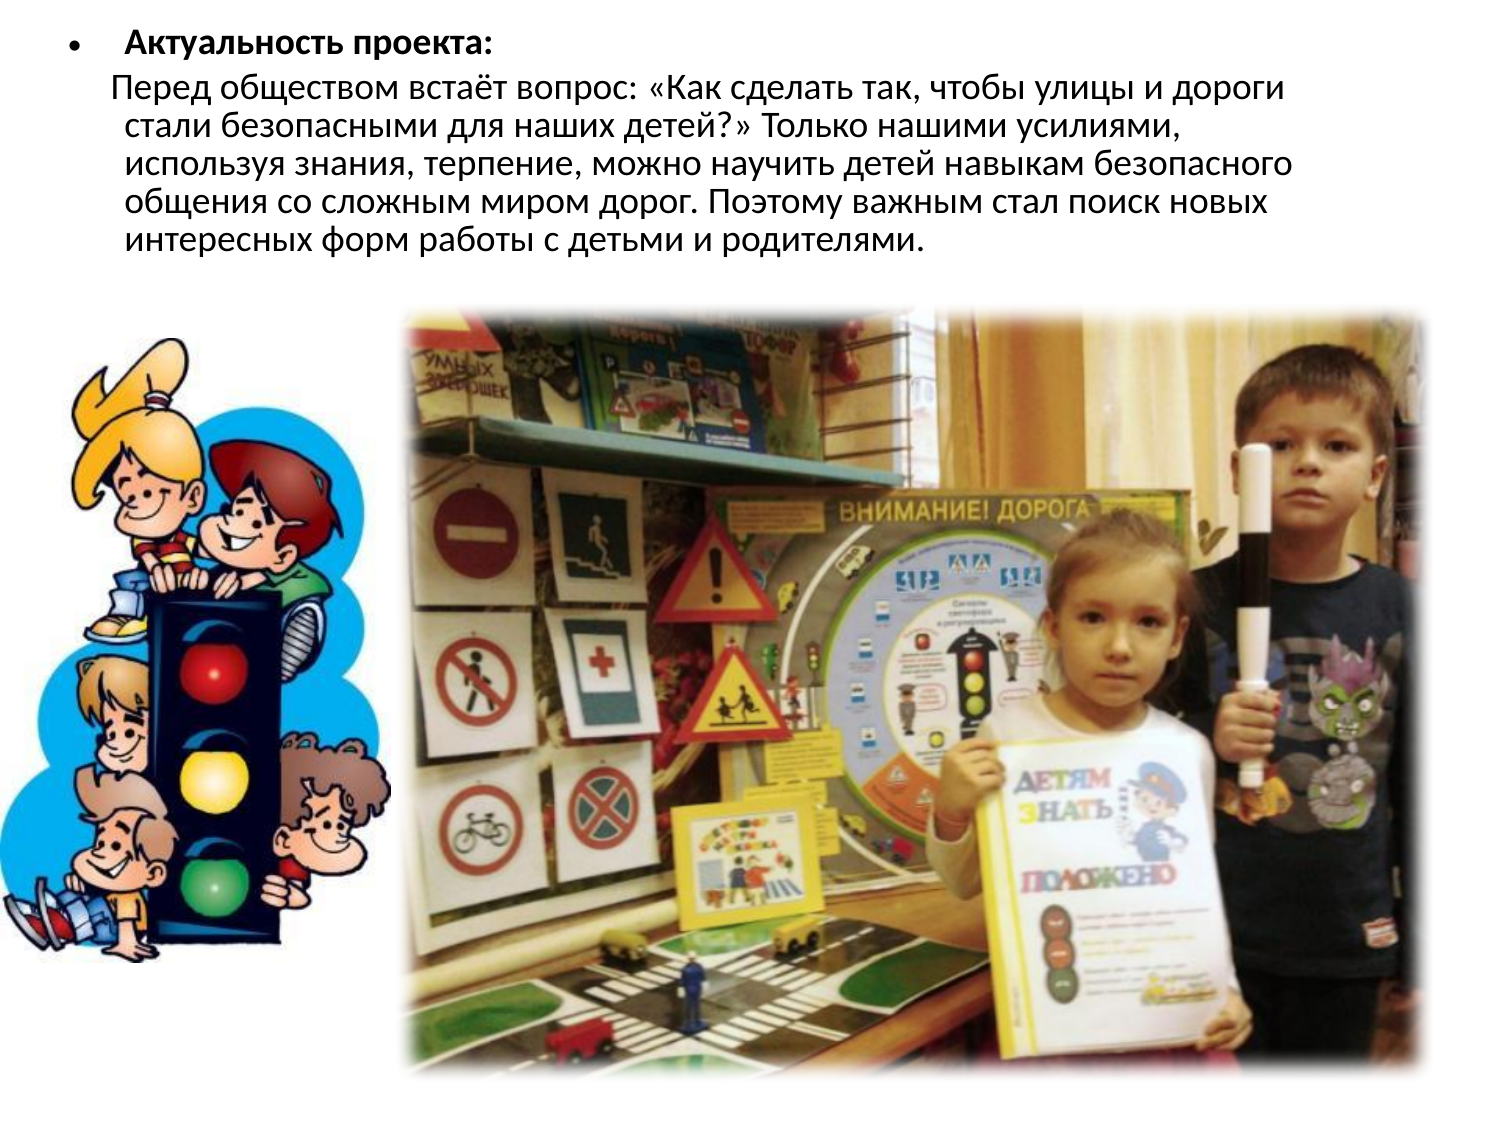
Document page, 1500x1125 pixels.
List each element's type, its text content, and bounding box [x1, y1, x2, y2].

picture [395, 302, 1436, 1083]
list Актуальность проекта: Перед обществом встаёт вопрос: «Как сделать так, чтобы улицы и дороги стали безопасными для наших детей?» Только нашими усилиями, используя знания, терпение, можно научить детей навыкам безопасного общения со сложным миром дорог. Поэтому важным стал поиск новых интересных форм работы с детьми и родителями. [53, 19, 1350, 337]
picture [0, 337, 391, 964]
